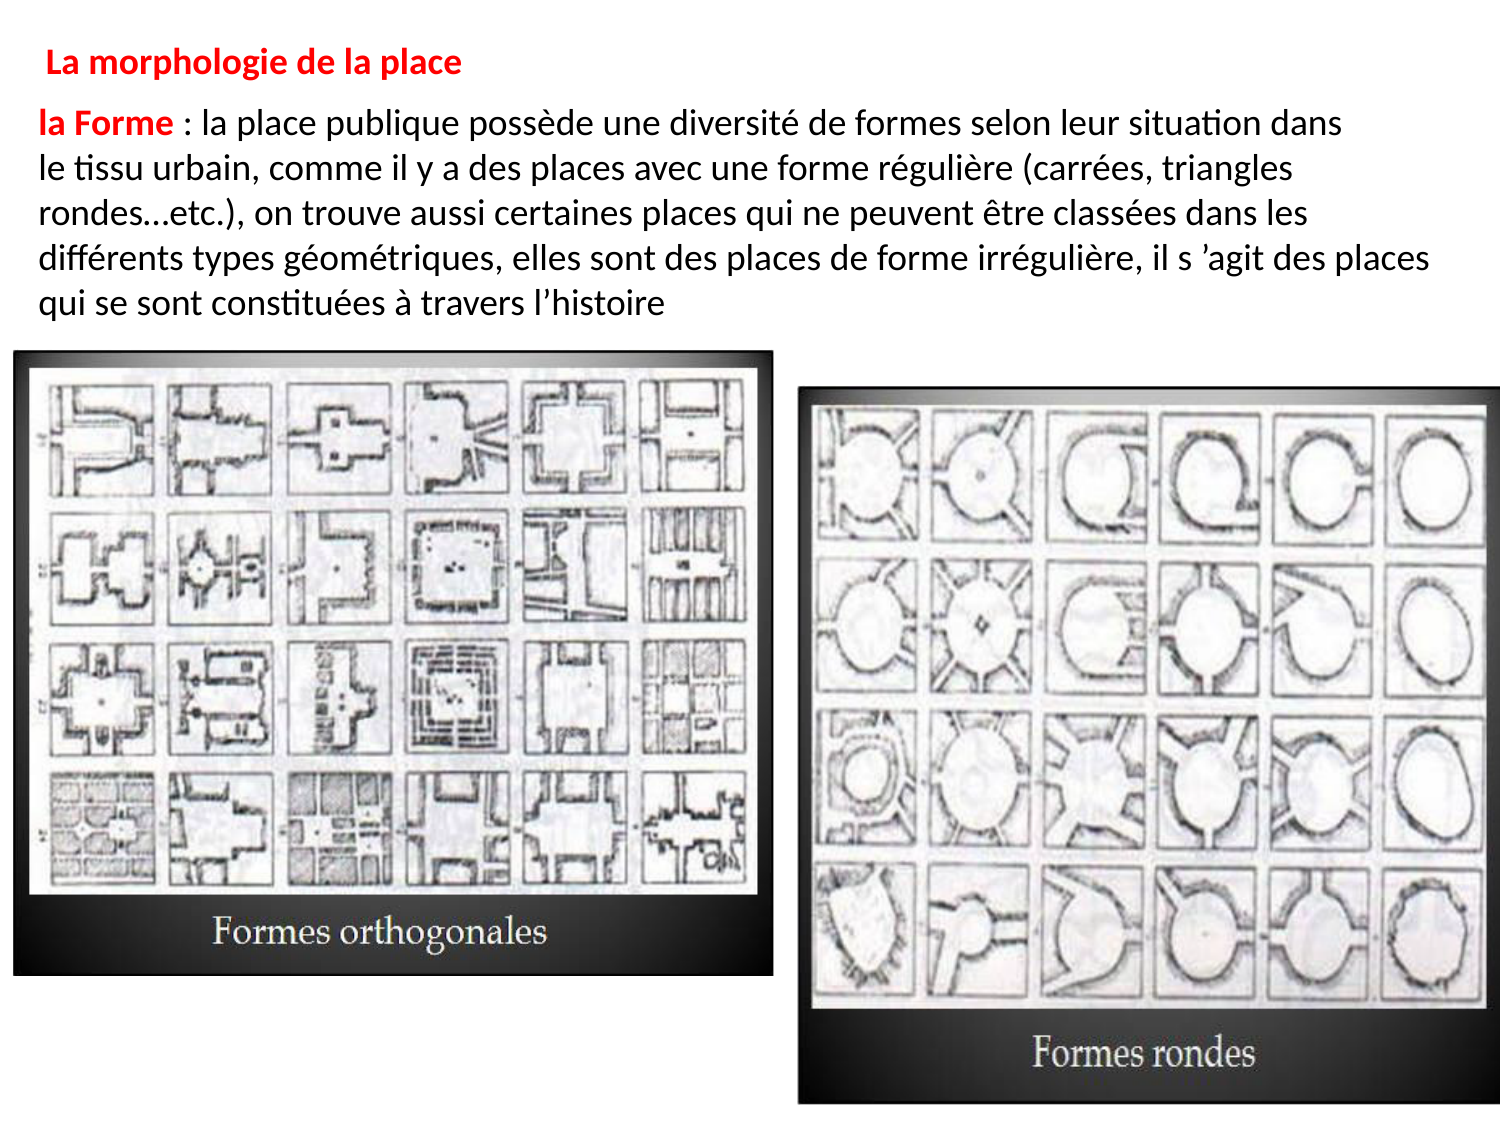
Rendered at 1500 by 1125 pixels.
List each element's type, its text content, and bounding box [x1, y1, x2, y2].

picture [796, 385, 1500, 1105]
picture [11, 349, 774, 977]
text_box La morphologie de la place [31, 29, 478, 90]
text_box la Forme : la place publique possède une diversité de formes selon leur situation dans le tissu urbain, comme il y a des places avec une forme régulière (carrées, triangles rondes…etc.), on trouve aussi certaines places qui ne peuvent être classées dans les différents types géométriques, elles sont des places de forme irrégulière, il s ’agit des places qui se sont constituées à travers l’histoire [23, 90, 1477, 331]
